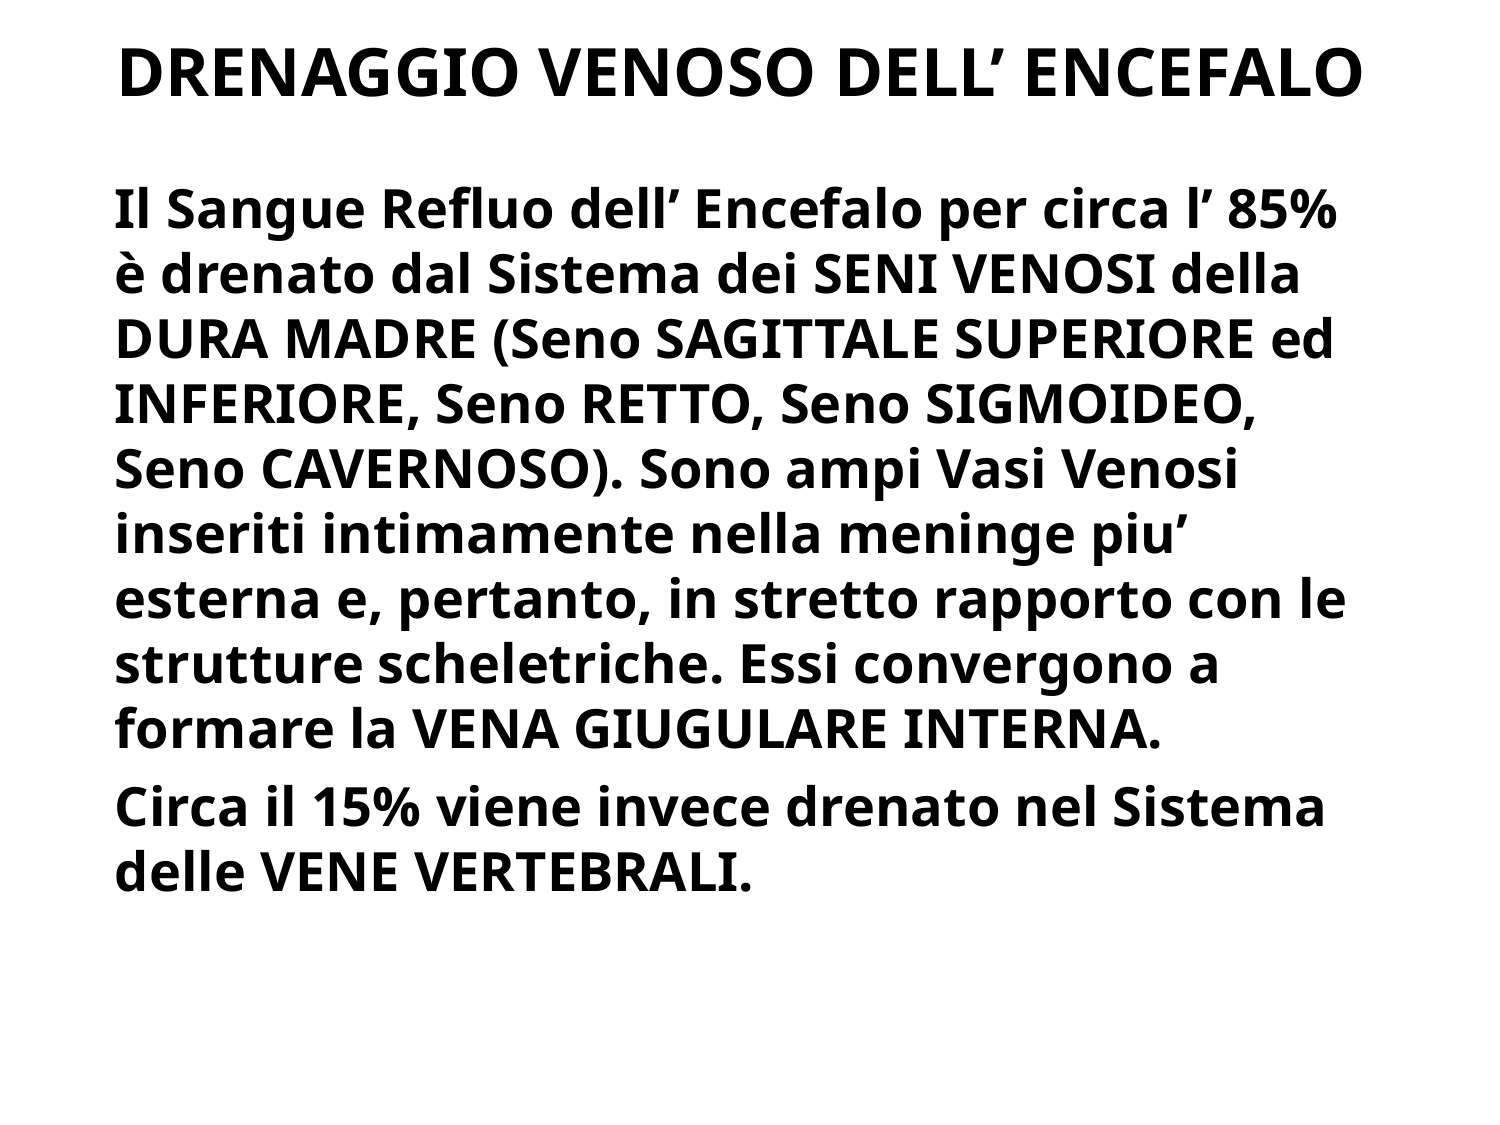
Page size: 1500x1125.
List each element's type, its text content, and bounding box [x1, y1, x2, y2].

list Il Sangue Refluo dell’ Encefalo per circa l’ 85% è drenato dal Sistema dei SENI VENOSI della DURA MADRE (Seno SAGITTALE SUPERIORE ed INFERIORE, Seno RETTO, Seno SIGMOIDEO, Seno CAVERNOSO). Sono ampi Vasi Venosi inseriti intimamente nella meninge piu’ esterna e, pertanto, in stretto rapporto con le strutture scheletriche. Essi convergono a formare la VENA GIUGULARE INTERNA. Circa il 15% viene invece drenato nel Sistema delle VENE VERTEBRALI. [100, 167, 1400, 1094]
title DRENAGGIO VENOSO DELL’ ENCEFALO [0, 0, 1483, 168]
